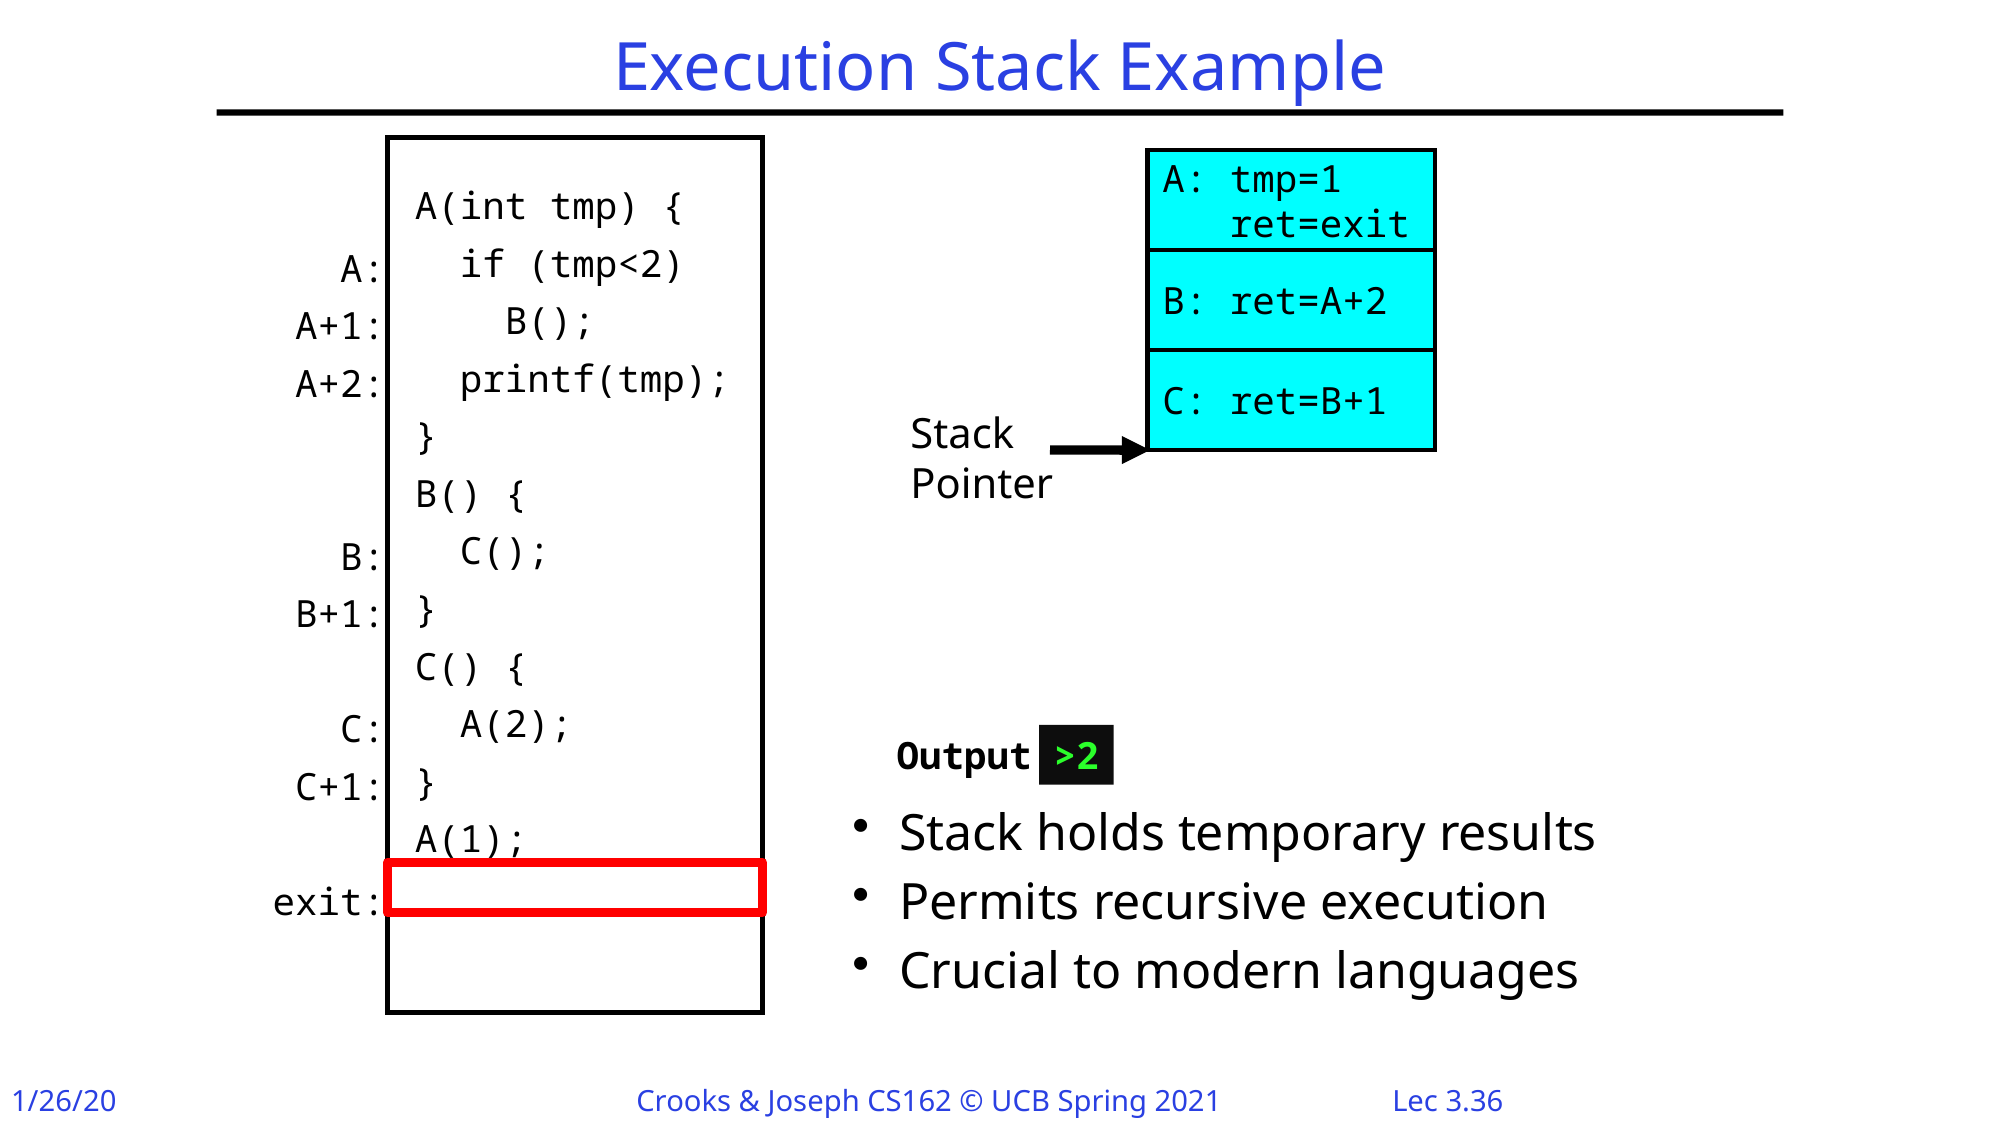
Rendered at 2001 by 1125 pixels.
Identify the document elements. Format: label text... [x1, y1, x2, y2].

text_box A: A+1: A+2: B: B+1: C: C+1: exit: [249, 237, 382, 930]
text_box C: ret=B+1 [1147, 350, 1436, 450]
text_box A: tmp=1 ret=exit [1147, 149, 1436, 249]
text_box >2 [1039, 724, 1114, 785]
title Execution Stack Example [216, 24, 1784, 113]
list Stack holds temporary results Permits recursive execution Crucial to modern languages [837, 800, 1675, 1013]
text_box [387, 137, 763, 1013]
text_box Output: [881, 724, 1039, 785]
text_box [899, 399, 1151, 517]
text_box B: ret=A+2 [1147, 249, 1436, 350]
